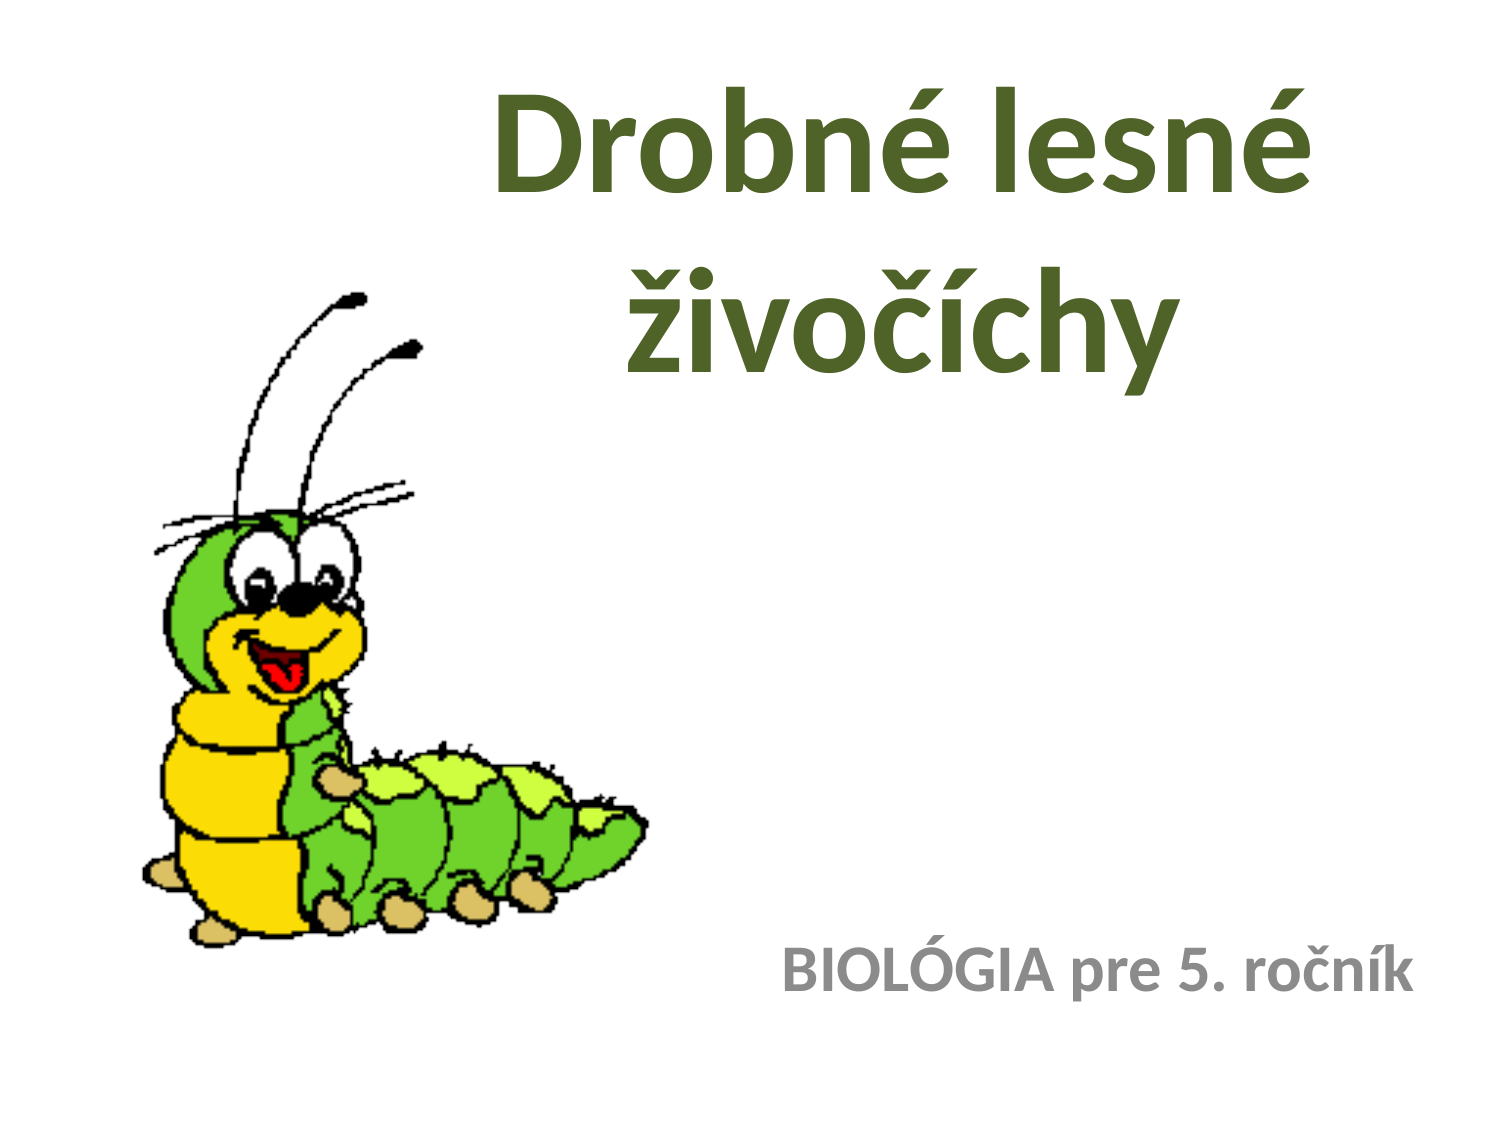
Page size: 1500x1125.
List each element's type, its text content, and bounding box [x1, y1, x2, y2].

subtitle BIOLÓGIA pre 5. ročník [738, 916, 1459, 1067]
picture [0, 196, 703, 979]
title Drobné lesné živočíchy [265, 101, 1500, 343]
